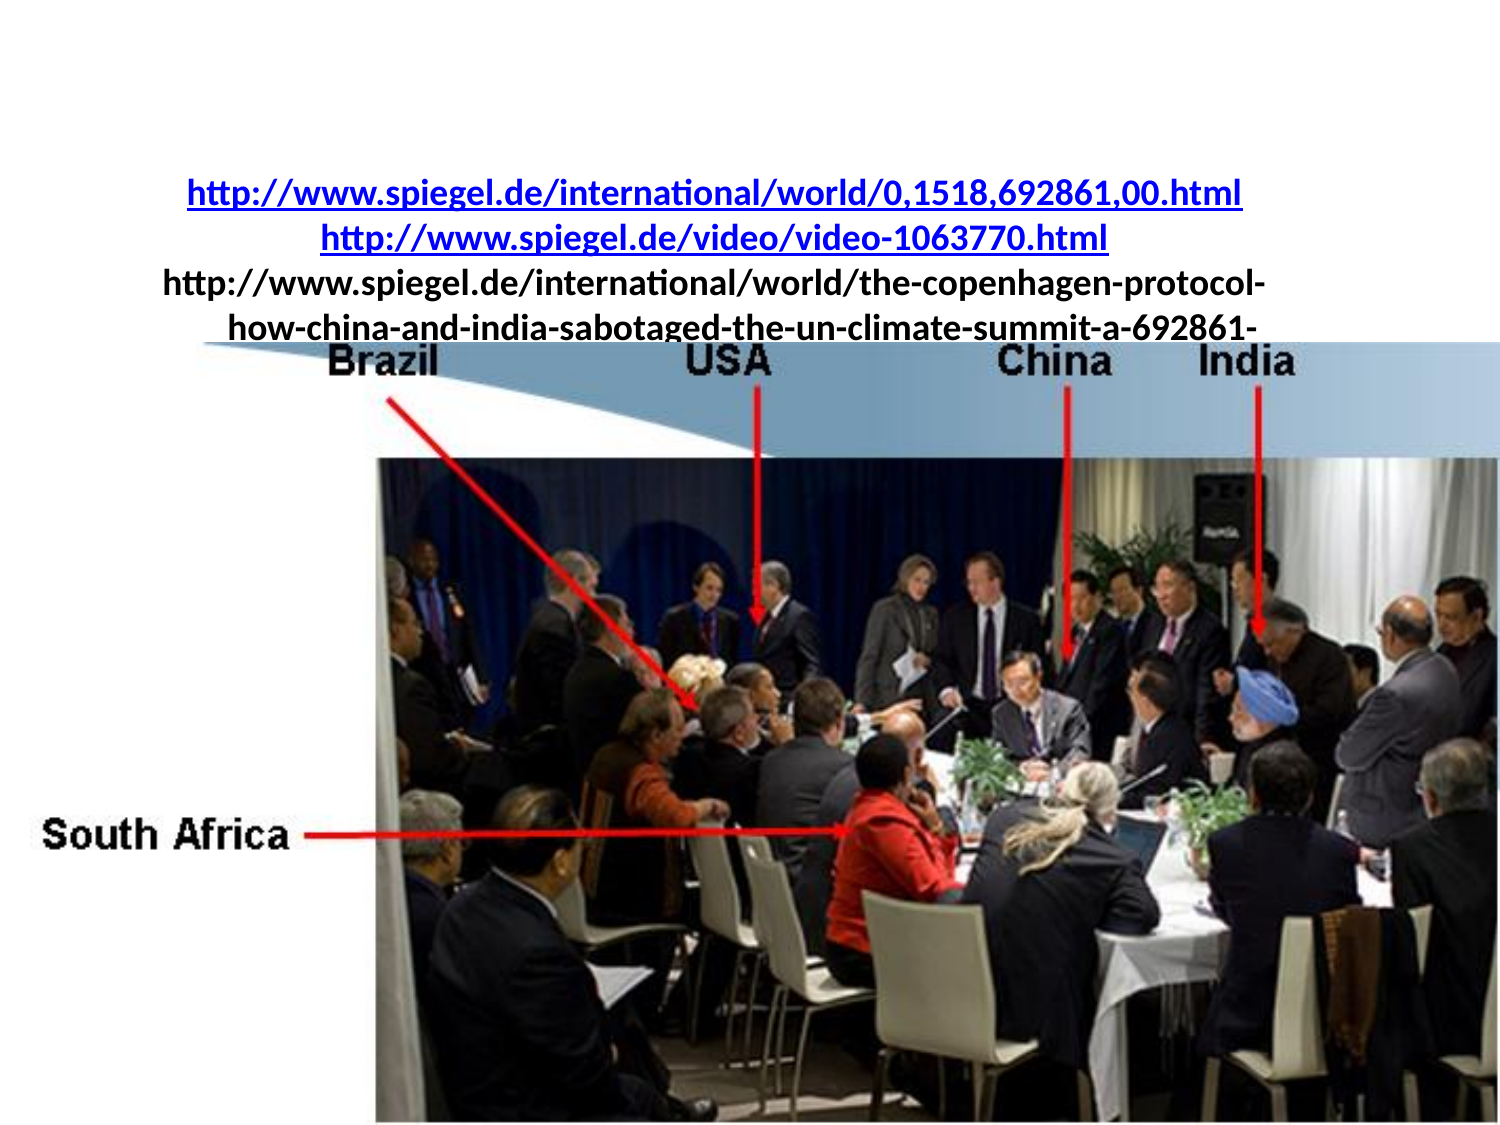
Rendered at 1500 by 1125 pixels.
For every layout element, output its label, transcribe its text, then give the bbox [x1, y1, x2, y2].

text_box http://www.spiegel.de/international/world/0,1518,692861,00.html http://www.spiegel.de/video/video-1063770.html http://www.spiegel.de/international/world/the-copenhagen-protocol-how-china-and-india-sabotaged-the-un-climate-summit-a-692861-2.html [123, 160, 1306, 341]
picture [29, 342, 1500, 1125]
